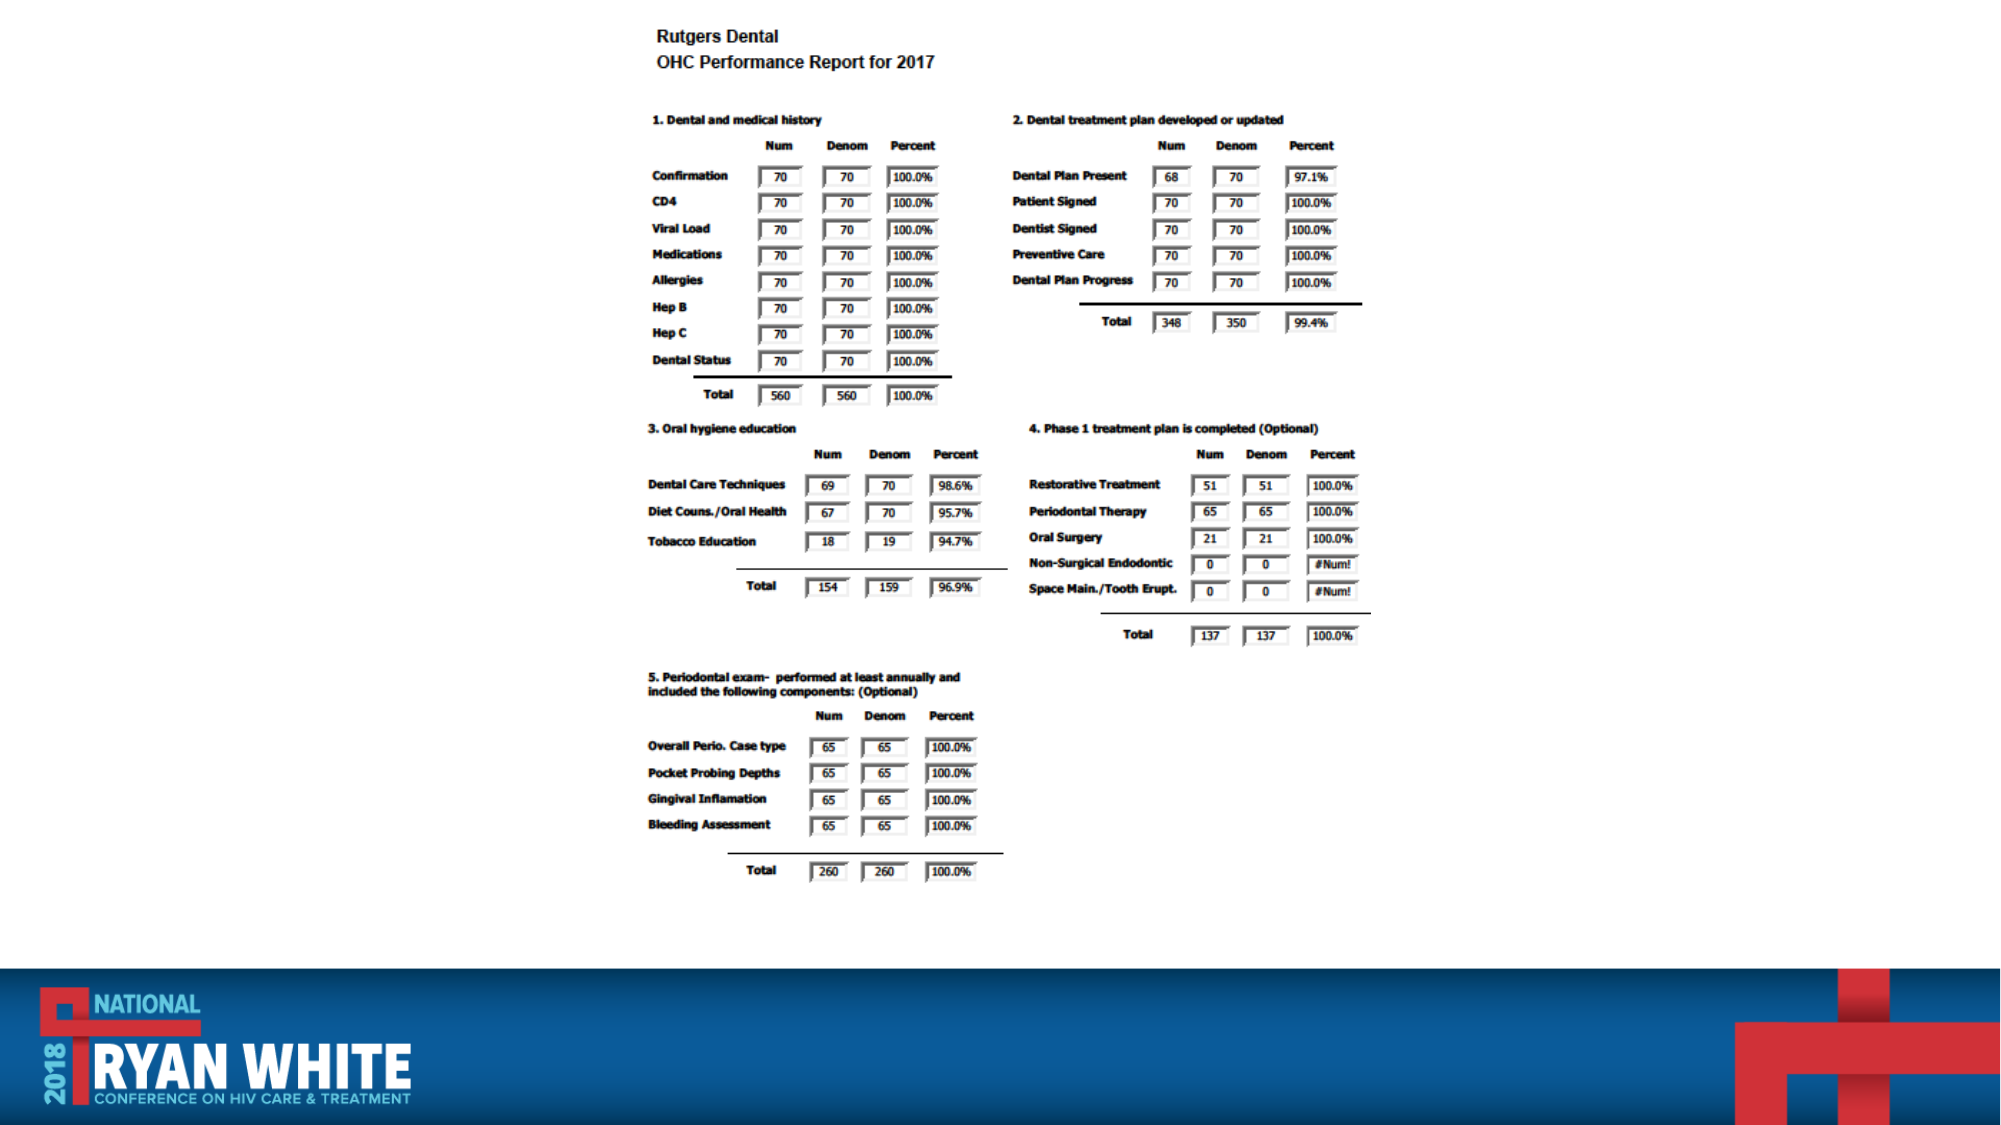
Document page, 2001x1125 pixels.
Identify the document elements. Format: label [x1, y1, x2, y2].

picture [0, 0, 2001, 1125]
list [635, 27, 1371, 943]
